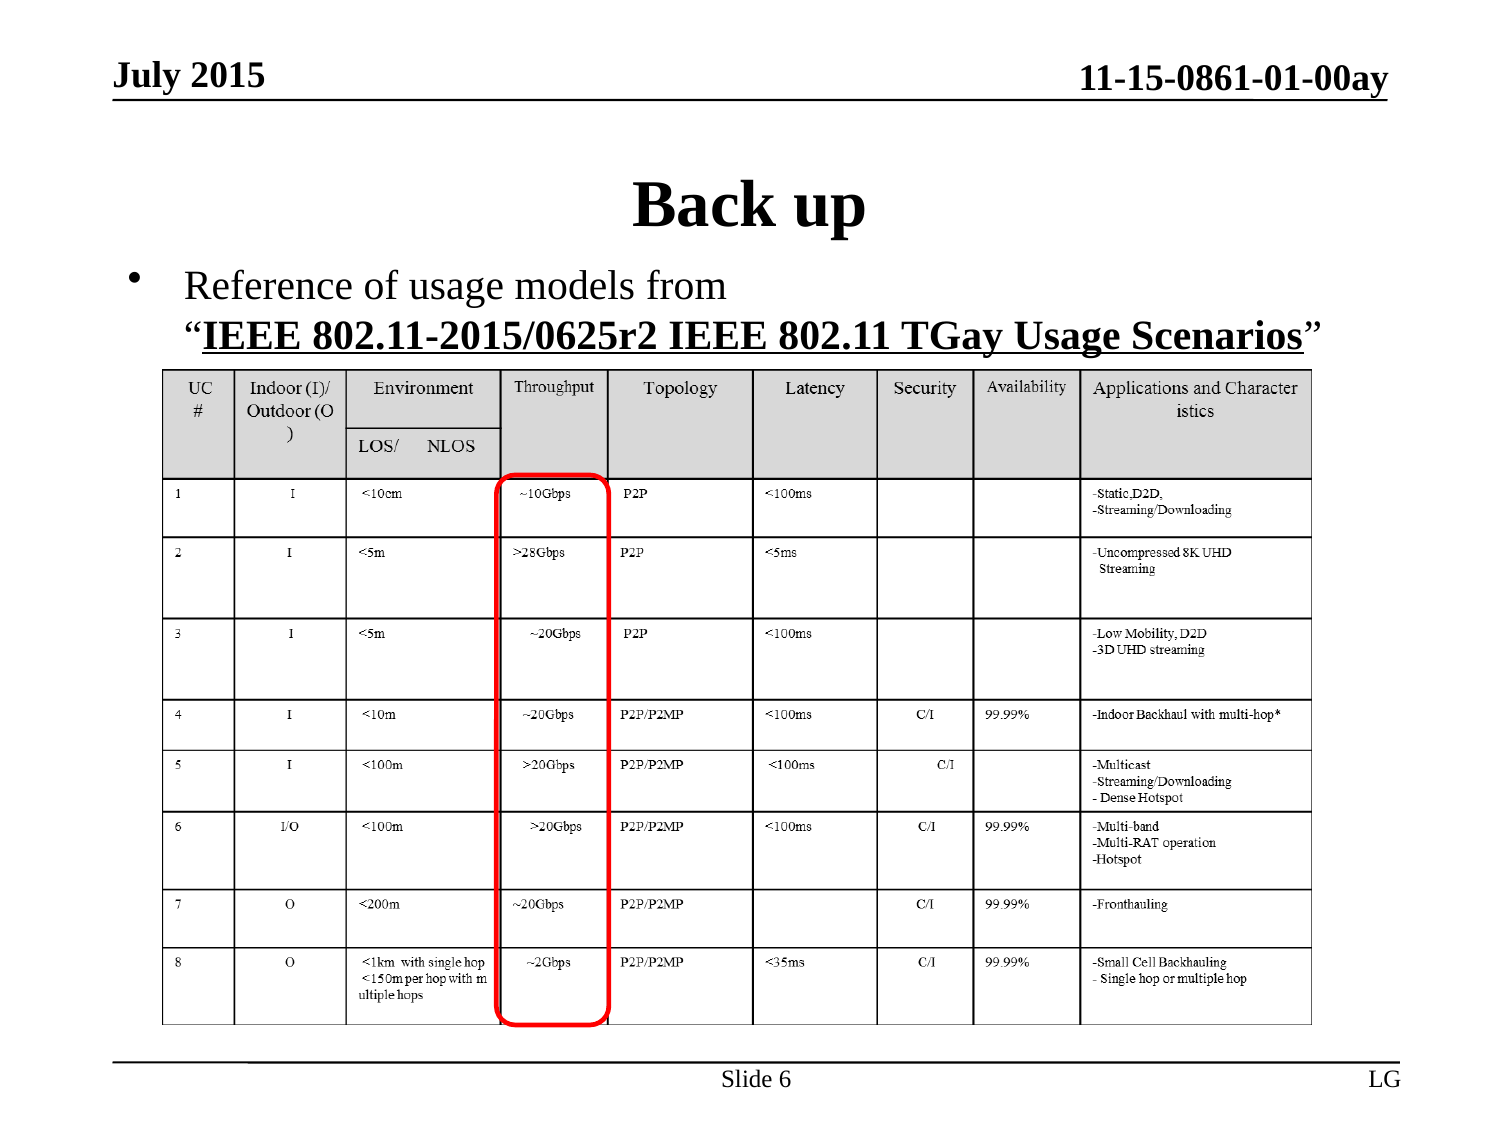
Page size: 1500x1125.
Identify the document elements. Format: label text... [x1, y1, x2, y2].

list Reference of usage models from “IEEE 802.11-2015/0625r2 IEEE 802.11 TGay Usage Scenarios” [112, 249, 1388, 926]
picture [162, 369, 1312, 1026]
slide_number Slide 6 [712, 1061, 800, 1093]
footer LG [949, 1061, 1402, 1093]
title Back up [112, 112, 1388, 249]
